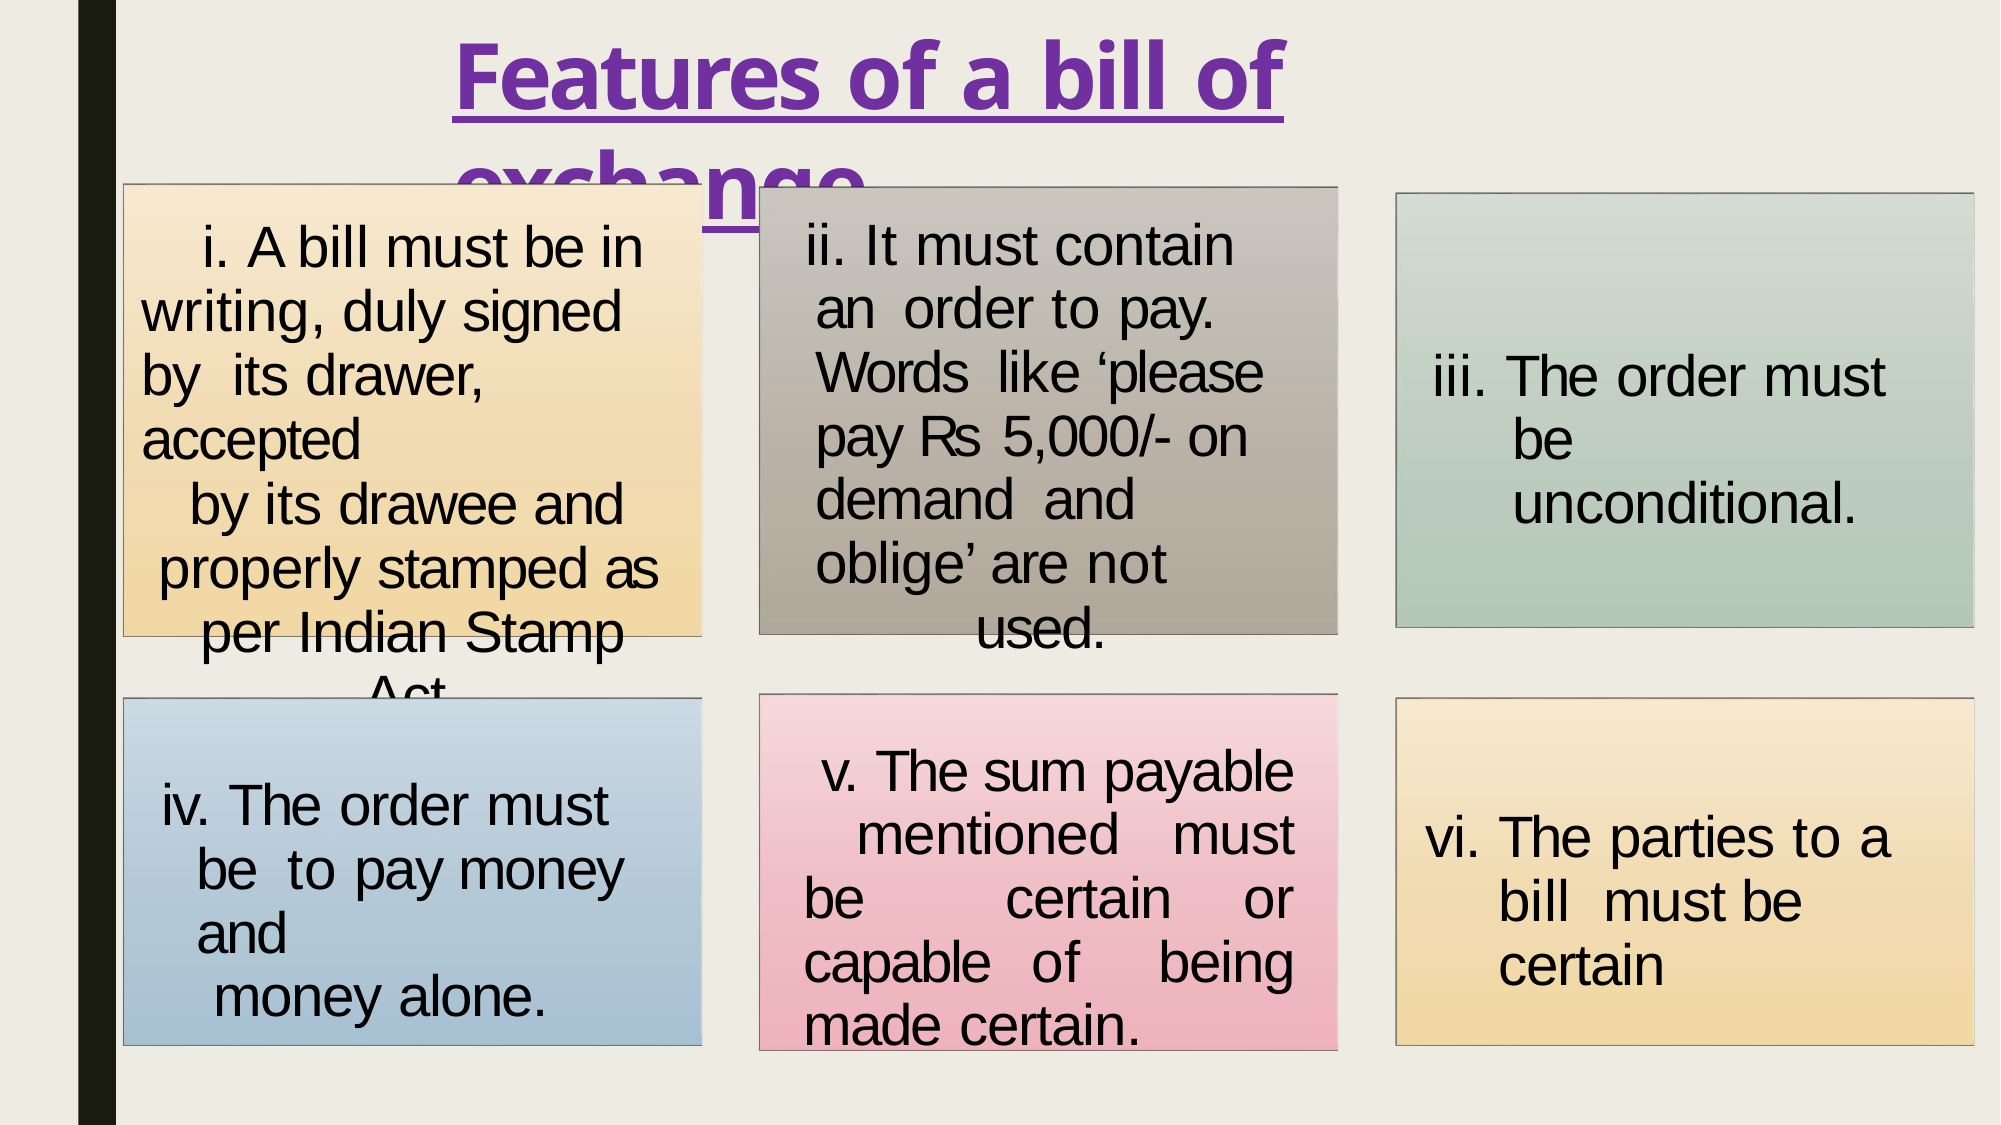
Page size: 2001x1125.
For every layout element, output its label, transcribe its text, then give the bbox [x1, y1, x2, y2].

title Features of a bill of exchange [450, 15, 1604, 238]
text_box v. The sum payable mentioned must be certain or capable of being made certain. [801, 732, 1295, 1059]
text_box iii. The order must be unconditional. [1430, 334, 1940, 536]
text_box [758, 693, 1339, 1051]
text_box [1395, 192, 1975, 628]
text_box ii. It must contain an order to pay. Words like ‘please pay Rs 5,000/- on demand and oblige’ are not used. [803, 206, 1294, 661]
text_box [758, 186, 1339, 635]
text_box i. A bill must be in writing, duly signed by its drawer, accepted by its drawee and properly stamped as per Indian Stamp Act. [139, 206, 686, 697]
text_box [1395, 697, 1975, 1046]
text_box [122, 697, 703, 1046]
text_box vi. The parties to a bill must be certain [1423, 796, 1948, 998]
text_box [122, 183, 703, 637]
text_box iv. The order must be to pay money and money alone. [159, 764, 666, 1029]
